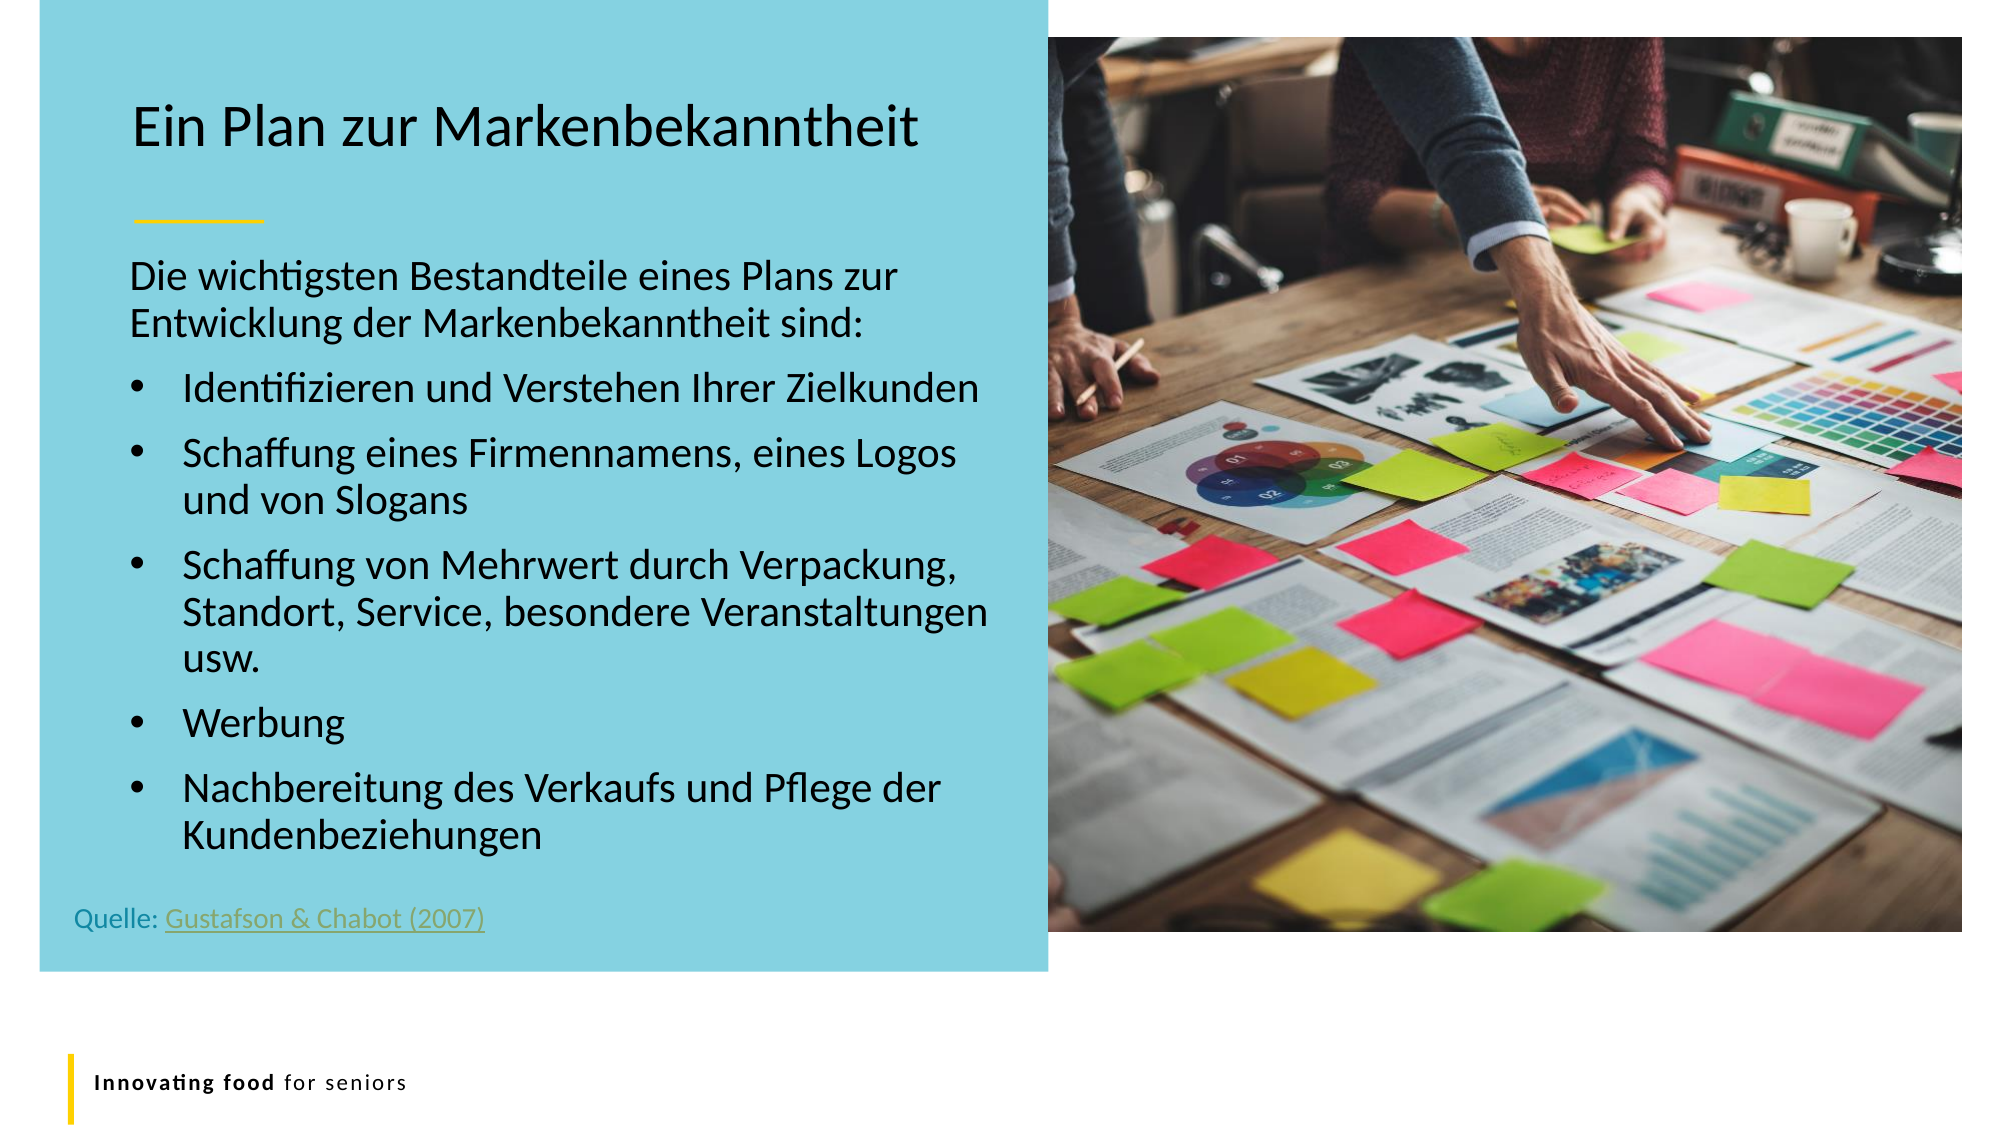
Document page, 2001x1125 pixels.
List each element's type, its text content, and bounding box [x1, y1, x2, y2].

list Die wichtigsten Bestandteile eines Plans zur Entwicklung der Markenbekanntheit sind: Identifizieren und Verstehen Ihrer Zielkunden Schaffung eines Firmennamens, eines Logos und von Slogans Schaffung von Mehrwert durch Verpackung, Standort, Service, besondere Veranstaltungen usw. Werbung Nachbereitung des Verkaufs und Pflege der Kundenbeziehungen [79, 245, 1014, 880]
picture [1048, 37, 1962, 932]
list Ein Plan zur Markenbekanntheit [117, 86, 952, 183]
text_box Quelle: Gustafson & Chabot (2007) [58, 892, 501, 943]
